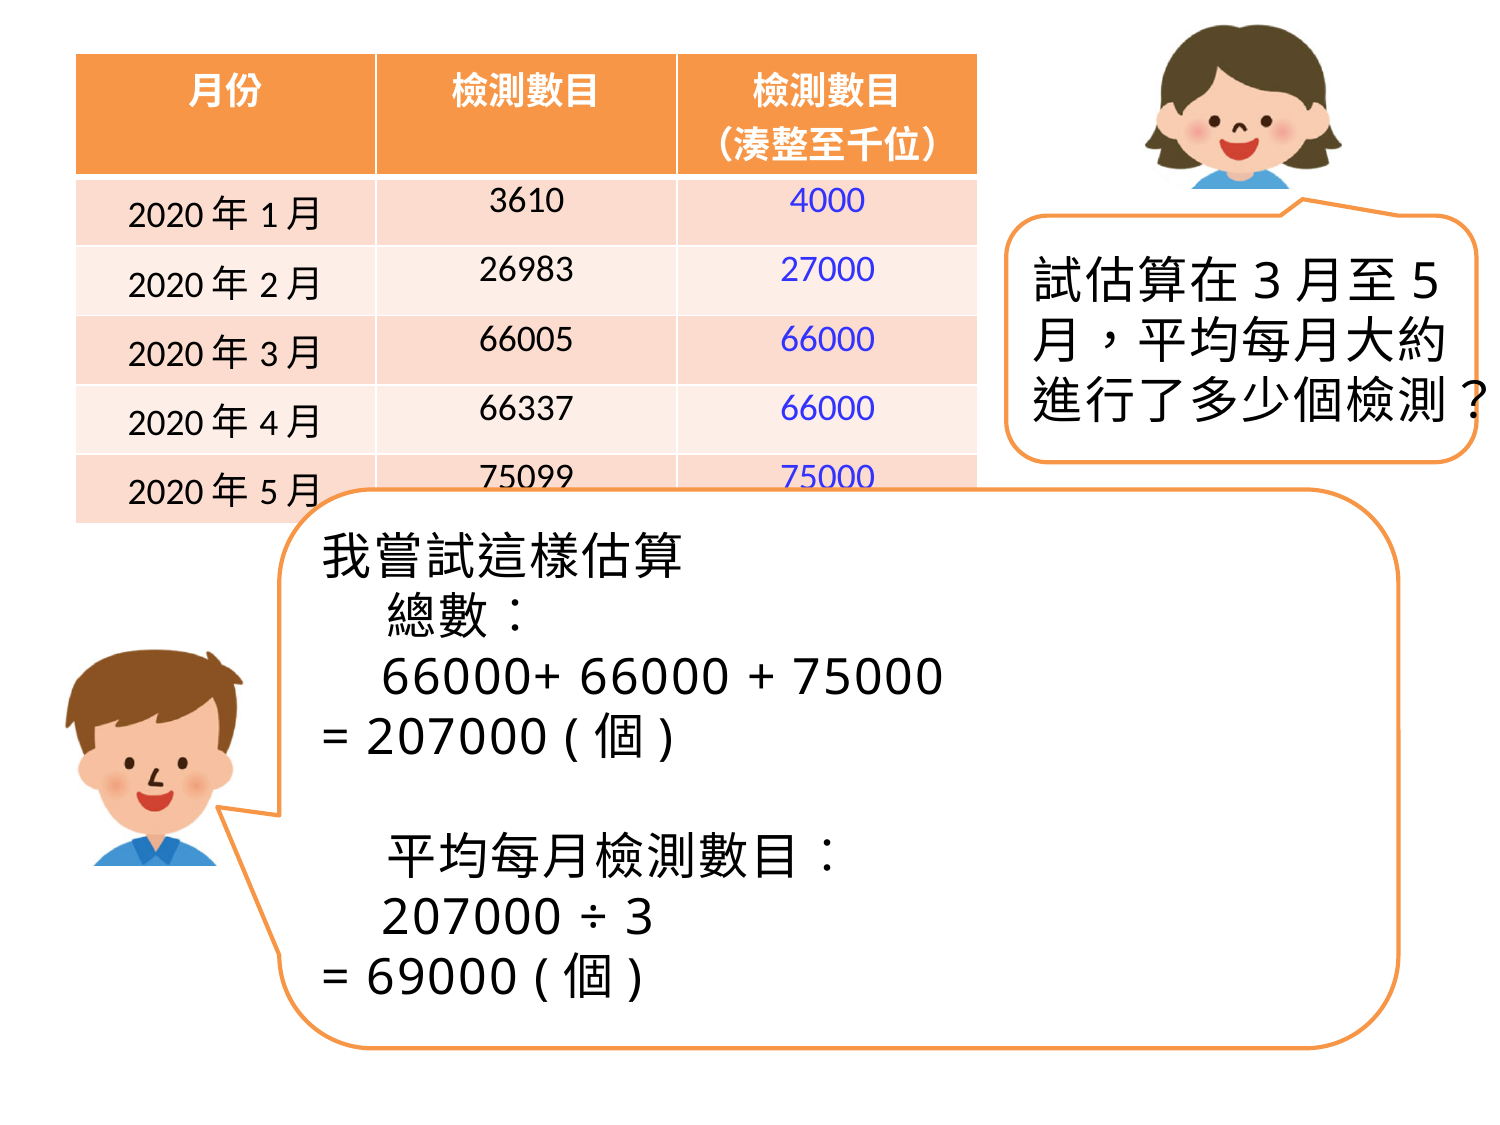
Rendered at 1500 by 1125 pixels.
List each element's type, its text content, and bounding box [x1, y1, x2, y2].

table_cell 2020年5月 [76, 455, 375, 523]
picture [62, 647, 245, 866]
table_cell 2020年3月 [76, 316, 375, 384]
table_cell 66000 [678, 386, 977, 453]
picture [1140, 21, 1345, 189]
text_box 試估算在3月至5月，平均每月大約進行了多少個檢測？ [1004, 197, 1479, 465]
table_cell 2020年2月 [76, 247, 375, 315]
table_cell 75099 [377, 455, 676, 487]
table_cell 75000 [678, 455, 977, 487]
text_box 我嘗試這樣估算 總數︰ 66000+ 66000 + 75000 = 207000 (個) 平均每月檢測數目︰ 207000 ÷ 3 = 69000 (個) [242, 487, 1401, 1051]
table_header 月份 [76, 54, 375, 174]
table_cell 66337 [377, 386, 676, 453]
table_cell 3610 [377, 180, 676, 245]
table_cell 66005 [377, 316, 676, 384]
table_cell 2020年1月 [76, 180, 375, 245]
table_cell 2020年4月 [76, 386, 375, 453]
table_cell 26983 [377, 247, 676, 315]
table_header 檢測數目 （湊整至千位） [678, 54, 977, 174]
table_cell 66000 [678, 316, 977, 384]
table_header 檢測數目 [377, 54, 676, 174]
table_cell 27000 [678, 247, 977, 315]
table_cell 4000 [678, 180, 977, 245]
